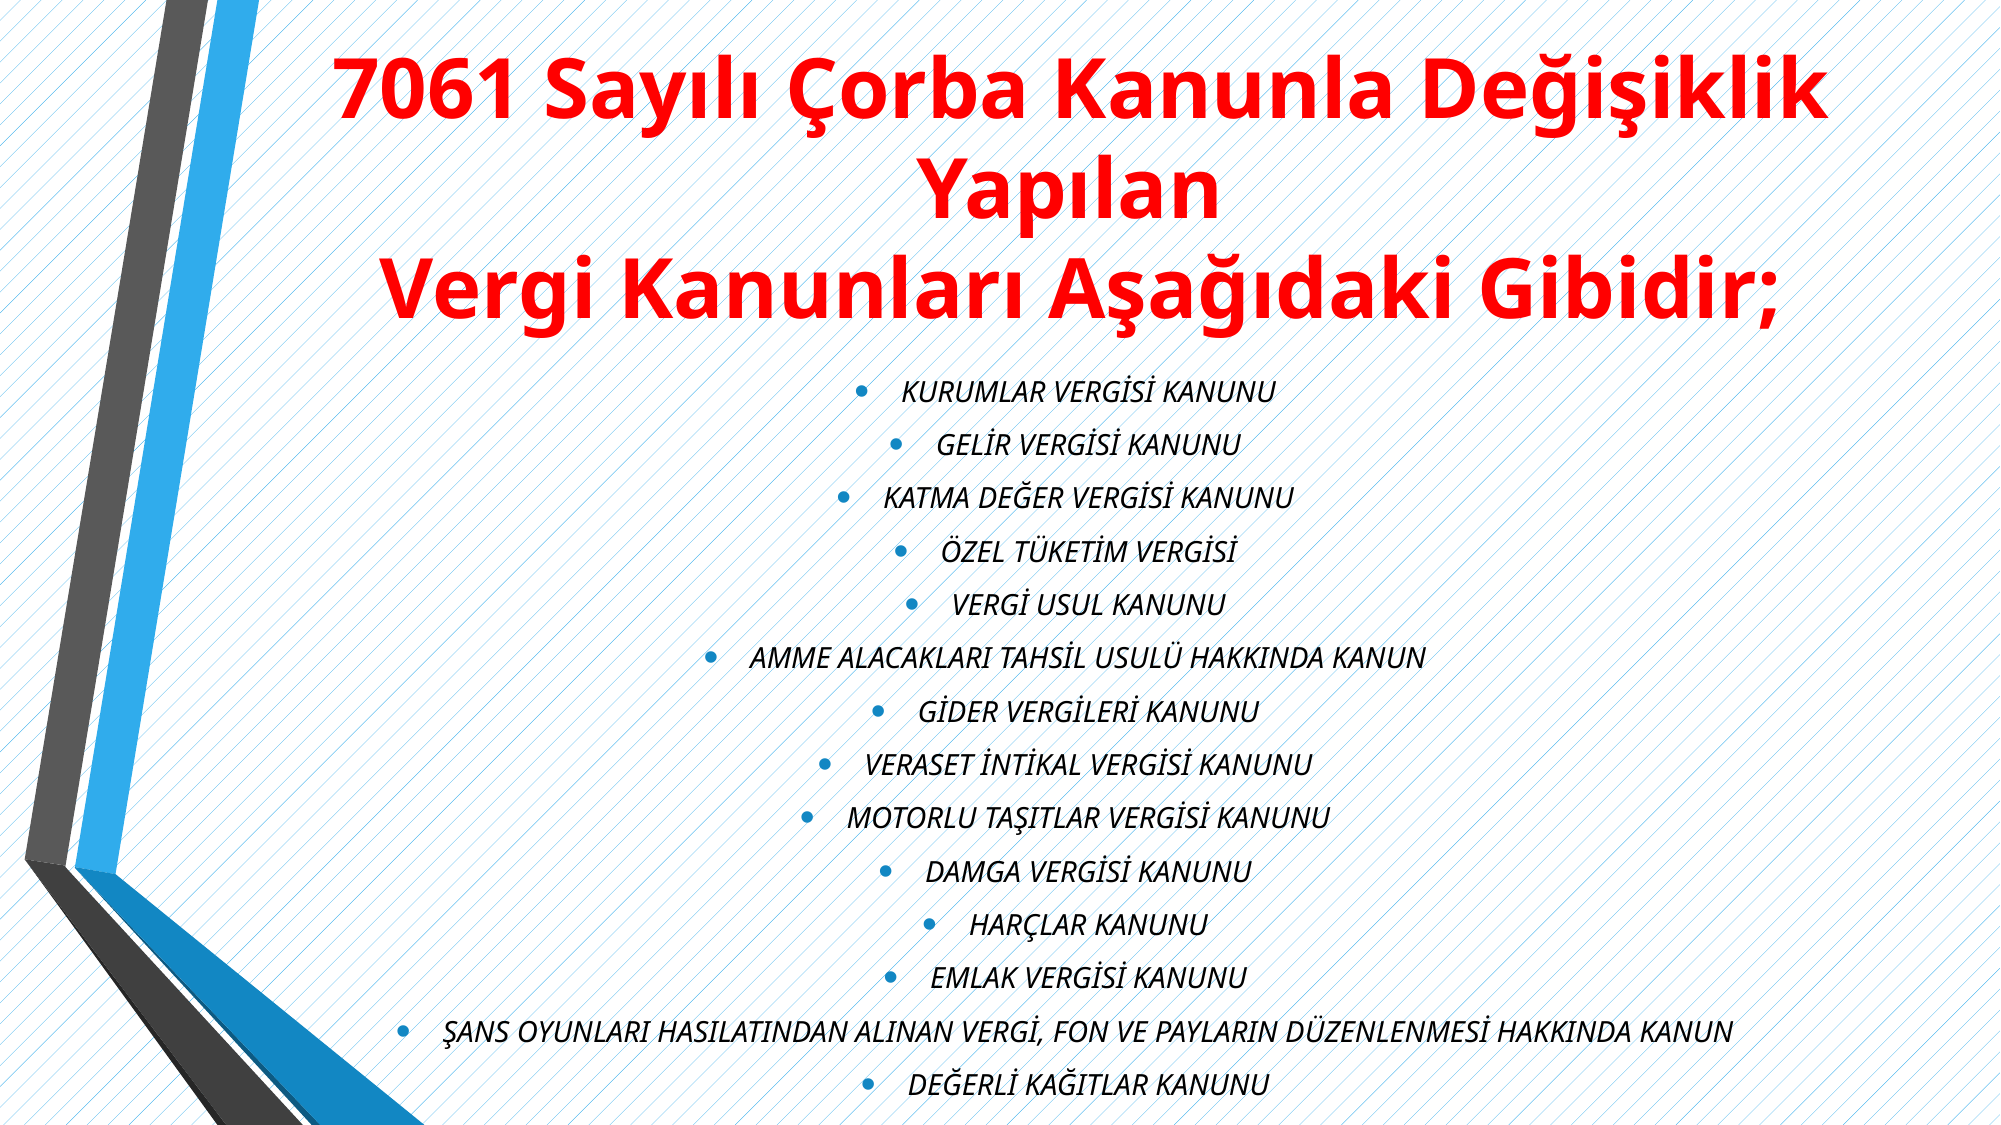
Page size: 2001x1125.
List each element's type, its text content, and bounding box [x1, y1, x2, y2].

title 7061 Sayılı Çorba Kanunla Değişiklik Yapılan Vergi Kanunları Aşağıdaki Gibidir; [259, 41, 1903, 330]
list KURUMLAR VERGİSİ KANUNU GELİR VERGİSİ KANUNU KATMA DEĞER VERGİSİ KANUNU ÖZEL TÜKETİM VERGİSİ VERGİ USUL KANUNU AMME ALACAKLARI TAHSİL USULÜ HAKKINDA KANUN GİDER VERGİLERİ KANUNU VERASET İNTİKAL VERGİSİ KANUNU MOTORLU TAŞITLAR VERGİSİ KANUNU DAMGA VERGİSİ KANUNU HARÇLAR KANUNU EMLAK VERGİSİ KANUNU ŞANS OYUNLARI HASILATINDAN ALINAN VERGİ, FON VE PAYLARIN DÜZENLENMESİ HAKKINDA KANUN DEĞERLİ KAĞITLAR KANUNU [243, 490, 1887, 1003]
